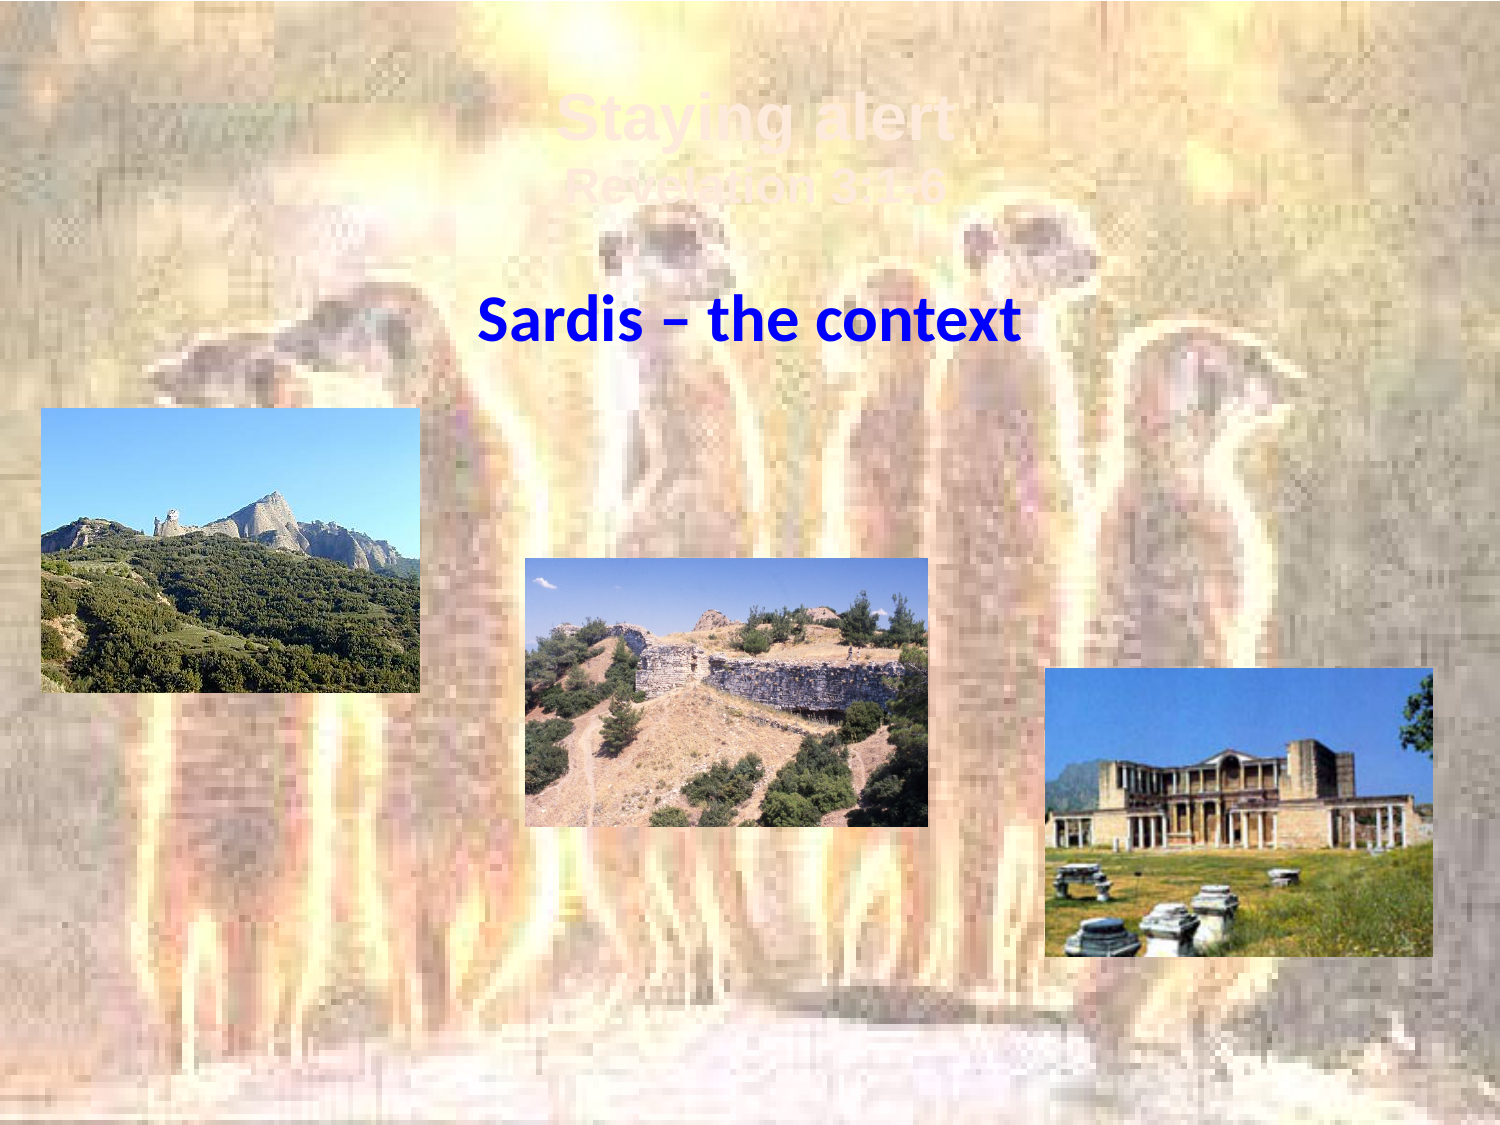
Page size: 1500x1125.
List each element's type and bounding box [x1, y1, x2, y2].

list [0, 0, 1500, 1125]
picture [1045, 668, 1433, 957]
picture [525, 558, 928, 827]
picture [41, 408, 420, 693]
